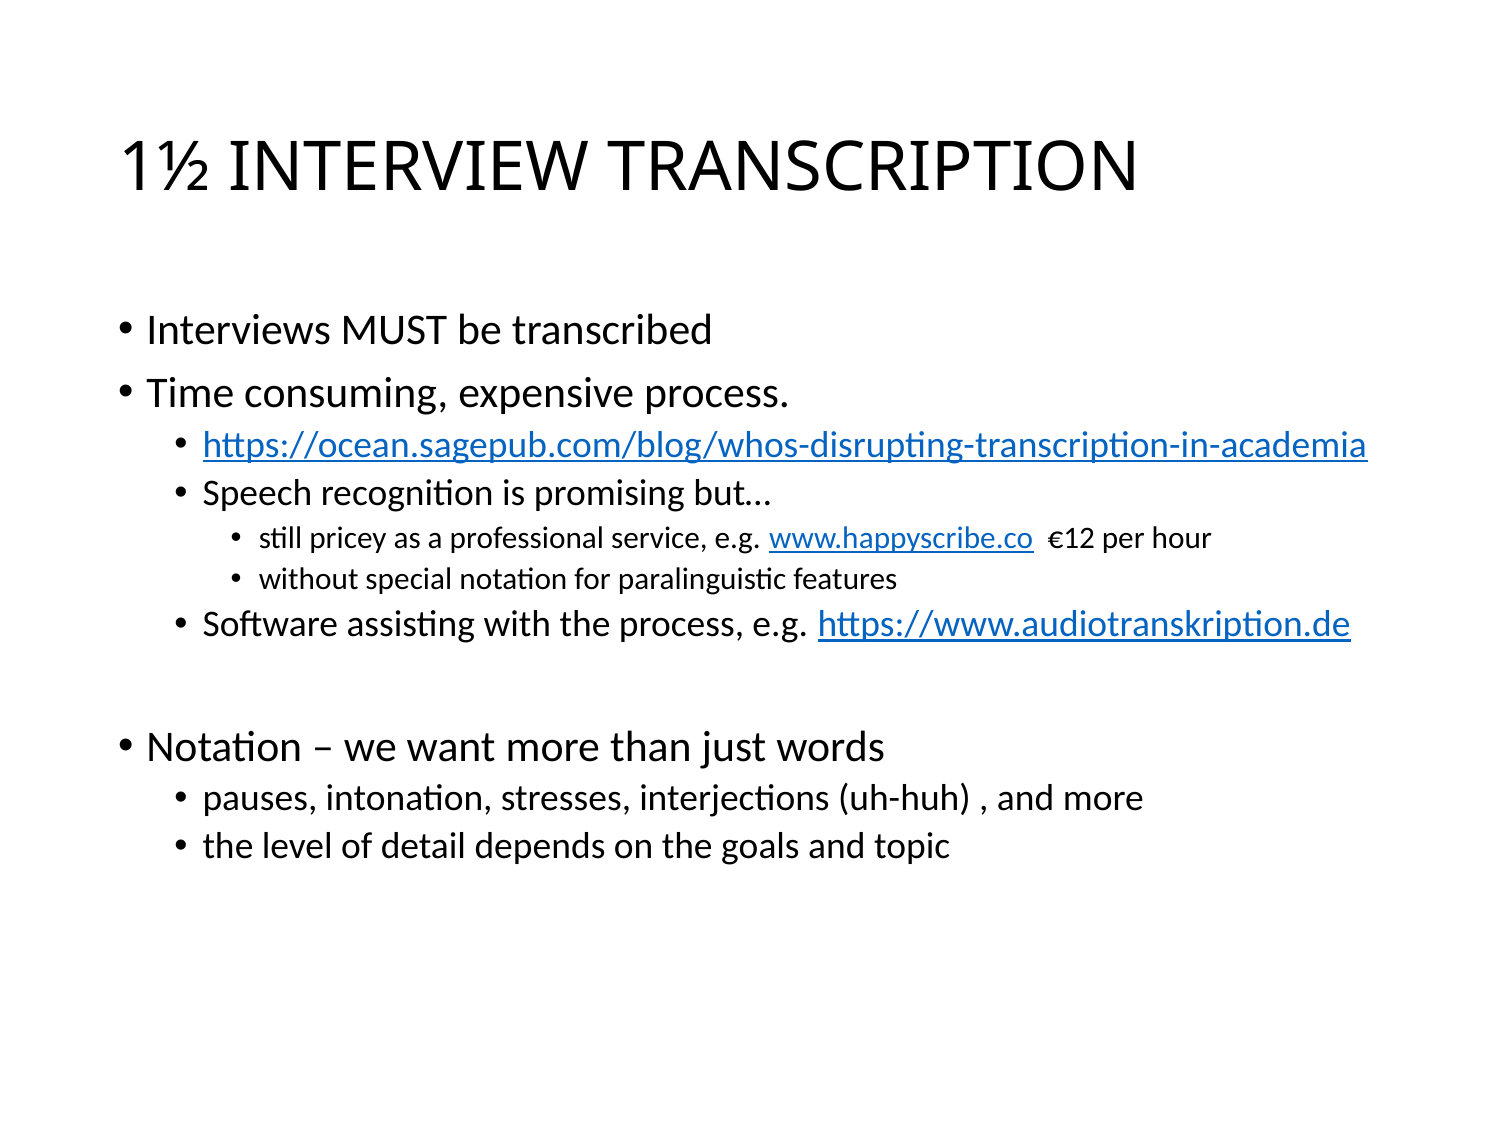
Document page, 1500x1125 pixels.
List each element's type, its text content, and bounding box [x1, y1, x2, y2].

title 1½ INTERVIEW TRANSCRIPTION [103, 59, 1397, 278]
list Interviews MUST be transcribed Time consuming, expensive process. https://ocean.sagepub.com/blog/whos-disrupting-transcription-in-academia Speech recognition is promising but… still pricey as a professional service, e.g. www.happyscribe.co €12 per hour without special notation for paralinguistic features Software assisting with the process, e.g. https://www.audiotranskription.de Notation – we want more than just words pauses, intonation, stresses, interjections (uh-huh) , and more the level of detail depends on the goals and topic [103, 299, 1397, 1014]
